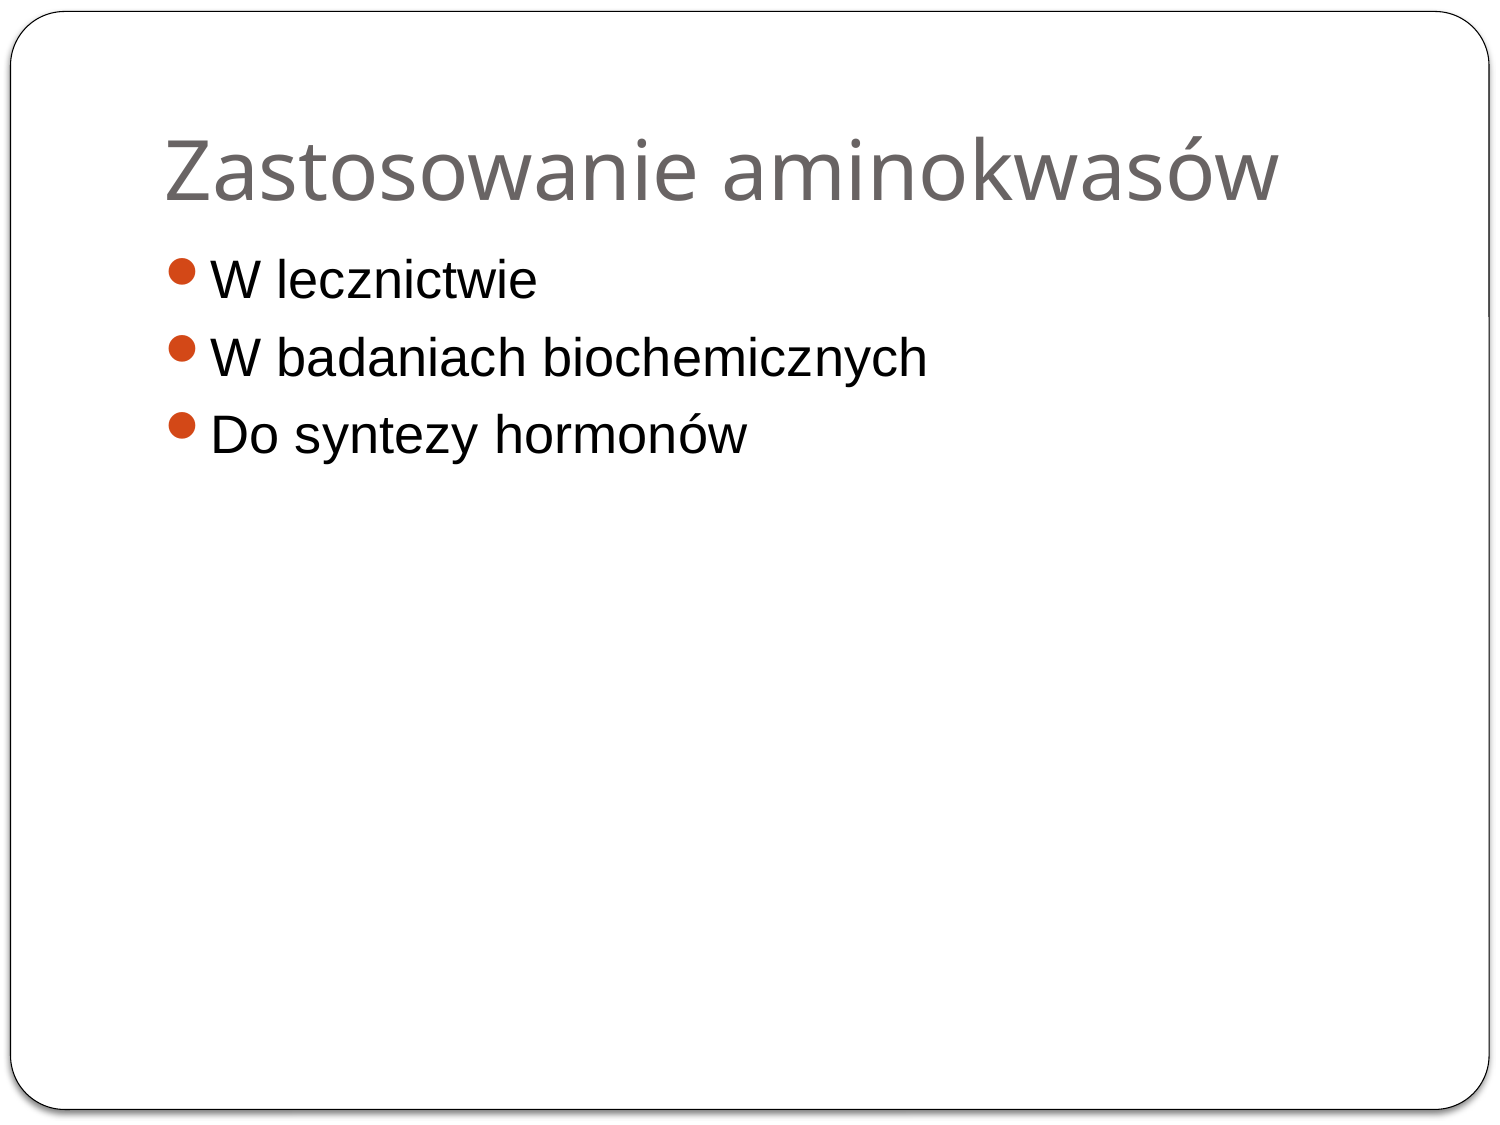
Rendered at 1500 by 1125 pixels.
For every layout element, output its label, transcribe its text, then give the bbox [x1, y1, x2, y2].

list W lecznictwie W badaniach biochemicznych Do syntezy hormonów [150, 237, 1425, 988]
title Zastosowanie aminokwasów [150, 45, 1425, 233]
